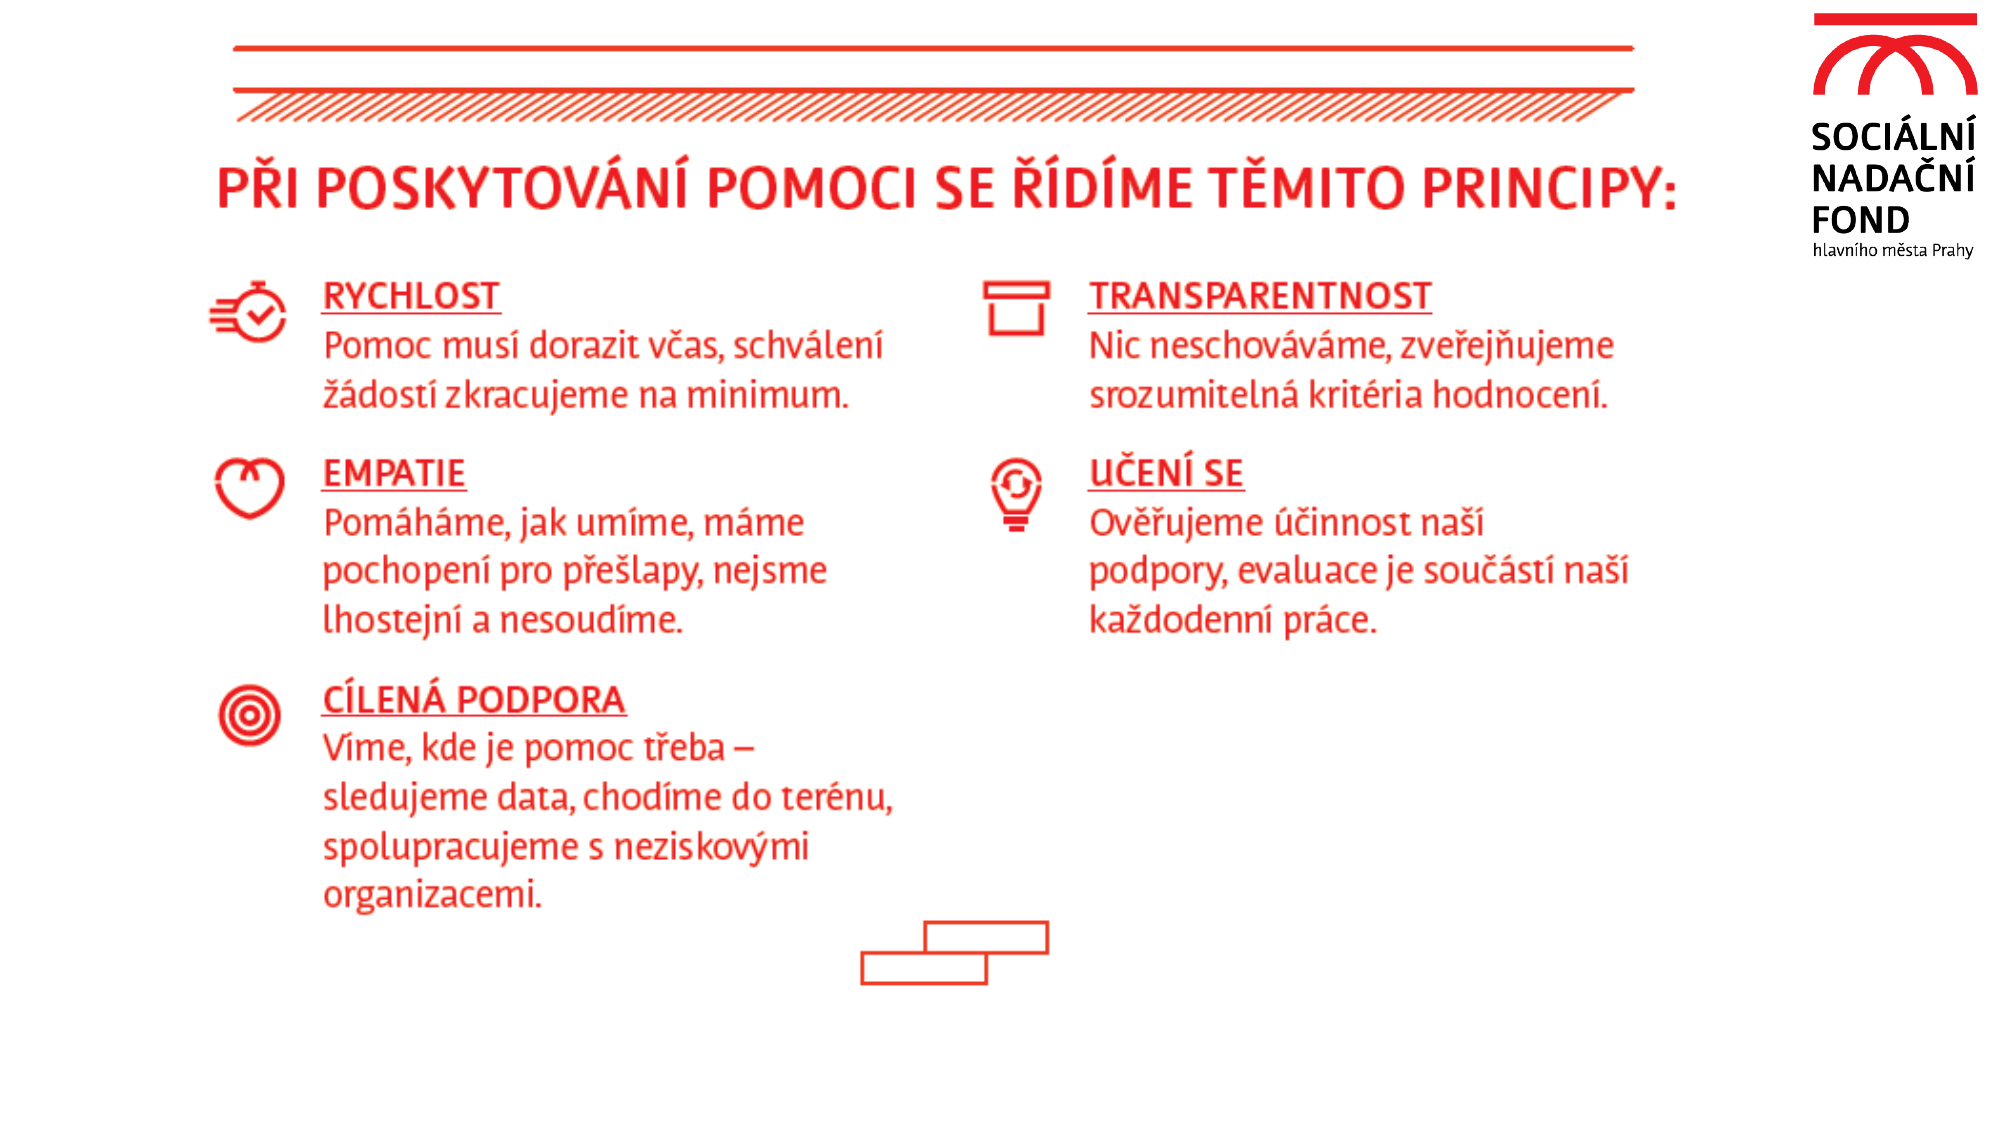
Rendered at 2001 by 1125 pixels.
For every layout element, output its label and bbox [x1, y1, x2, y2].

picture [1812, 13, 1978, 260]
picture [100, 27, 1865, 1104]
